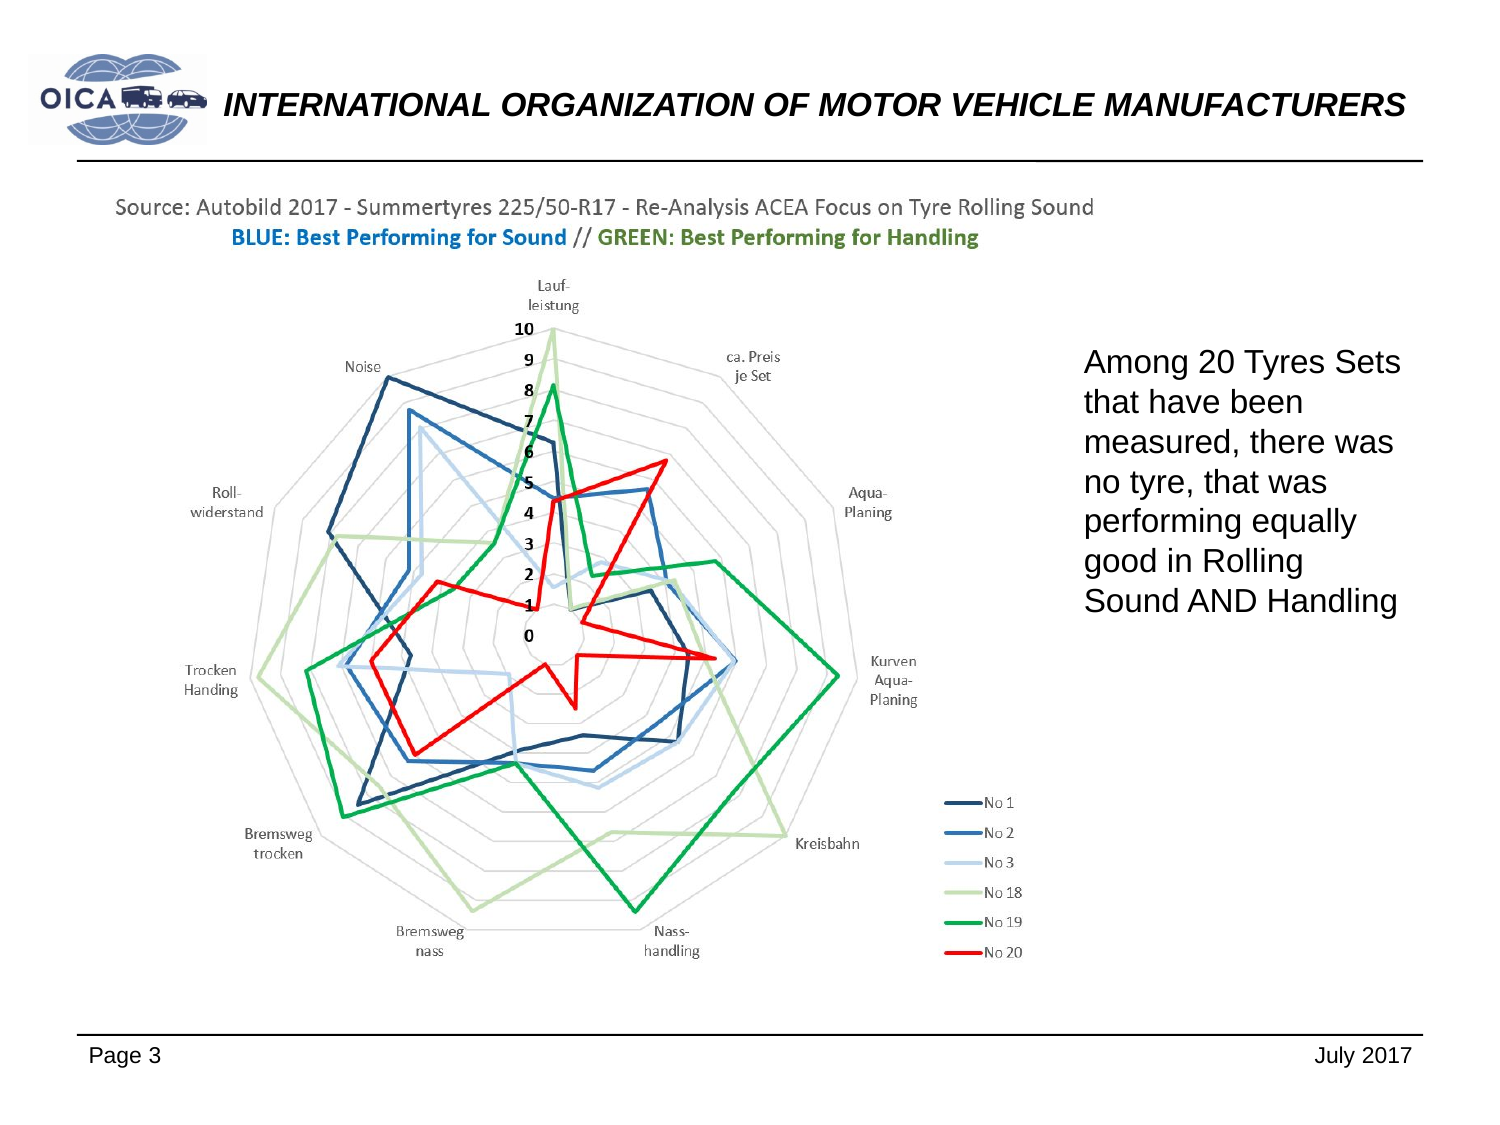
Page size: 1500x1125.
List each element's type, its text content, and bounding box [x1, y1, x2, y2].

picture [28, 54, 207, 145]
text_box Among 20 Tyres Sets that have been measured, there was no tyre, that was performing equally good in Rolling Sound AND Handling [1109, 332, 1424, 627]
picture [100, 184, 1105, 986]
